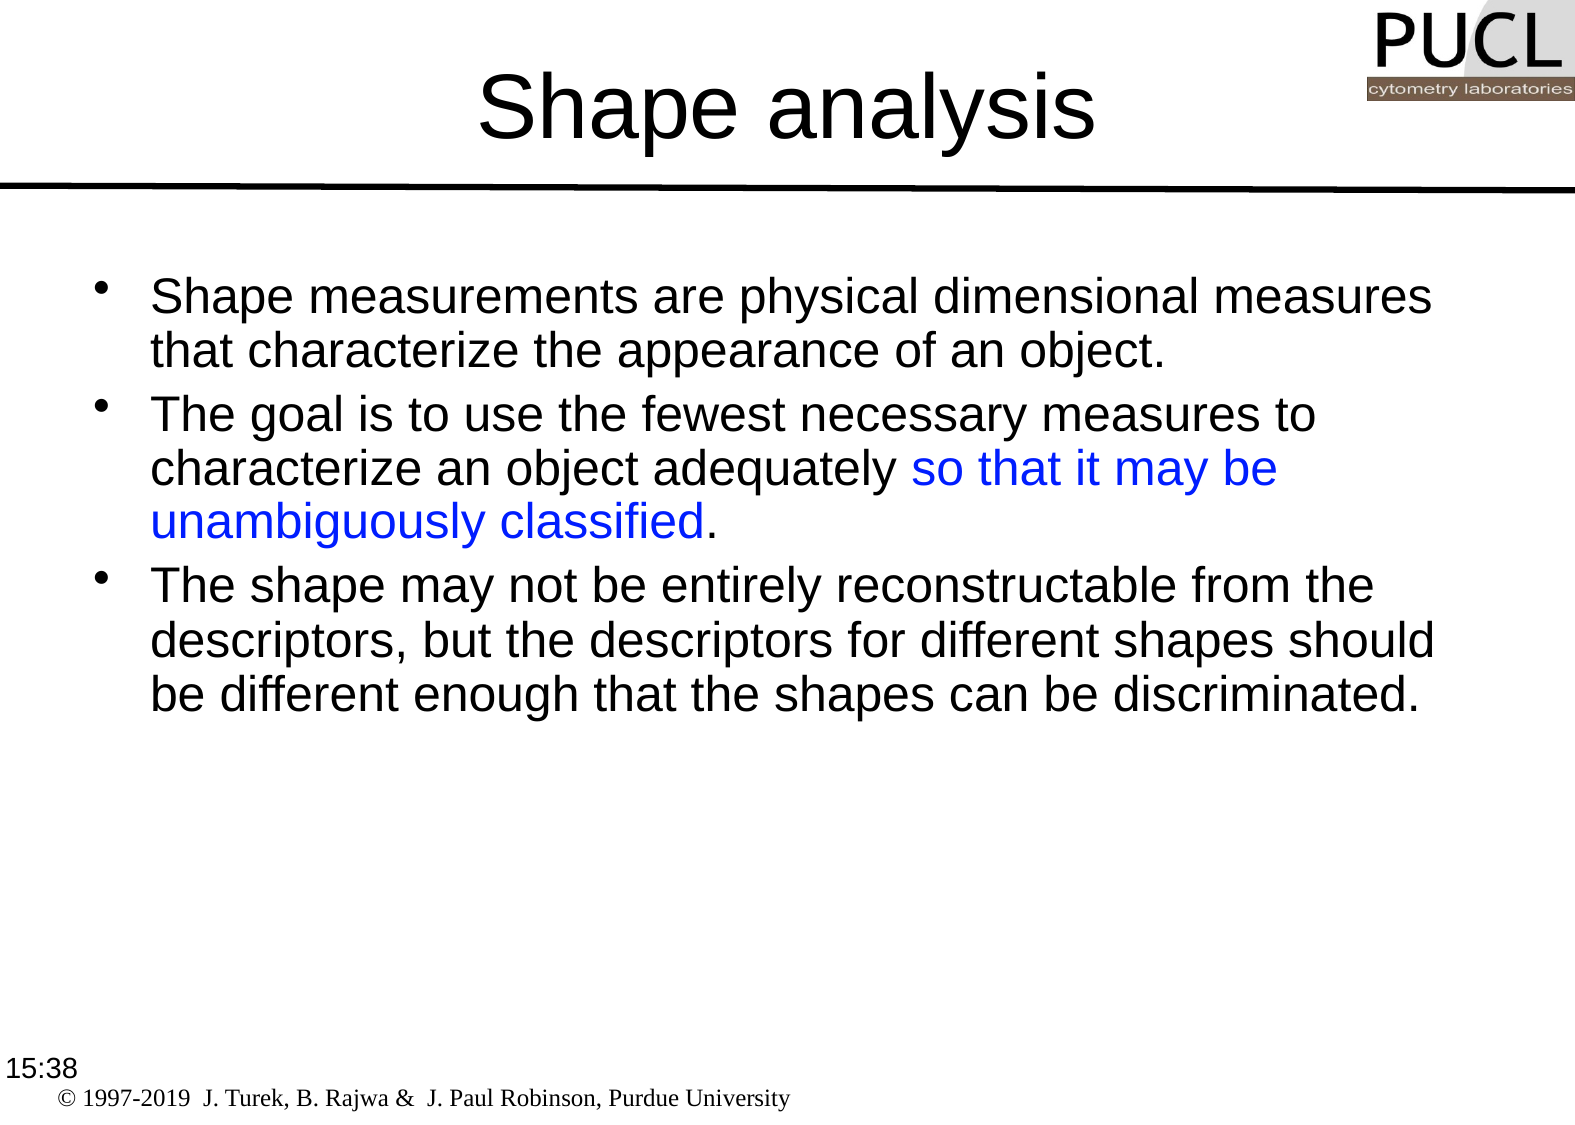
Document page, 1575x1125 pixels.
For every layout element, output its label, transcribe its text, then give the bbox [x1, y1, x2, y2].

list Shape measurements are physical dimensional measures that characterize the appearance of an object. The goal is to use the fewest necessary measures to characterize an object adequately so that it may be unambiguously classified. The shape may not be entirely reconstructable from the descriptors, but the descriptors for different shapes should be different enough that the shapes can be discriminated. [78, 262, 1497, 738]
picture [1367, 0, 1575, 101]
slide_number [0, 1041, 168, 1090]
title Shape analysis [78, 52, 1497, 153]
